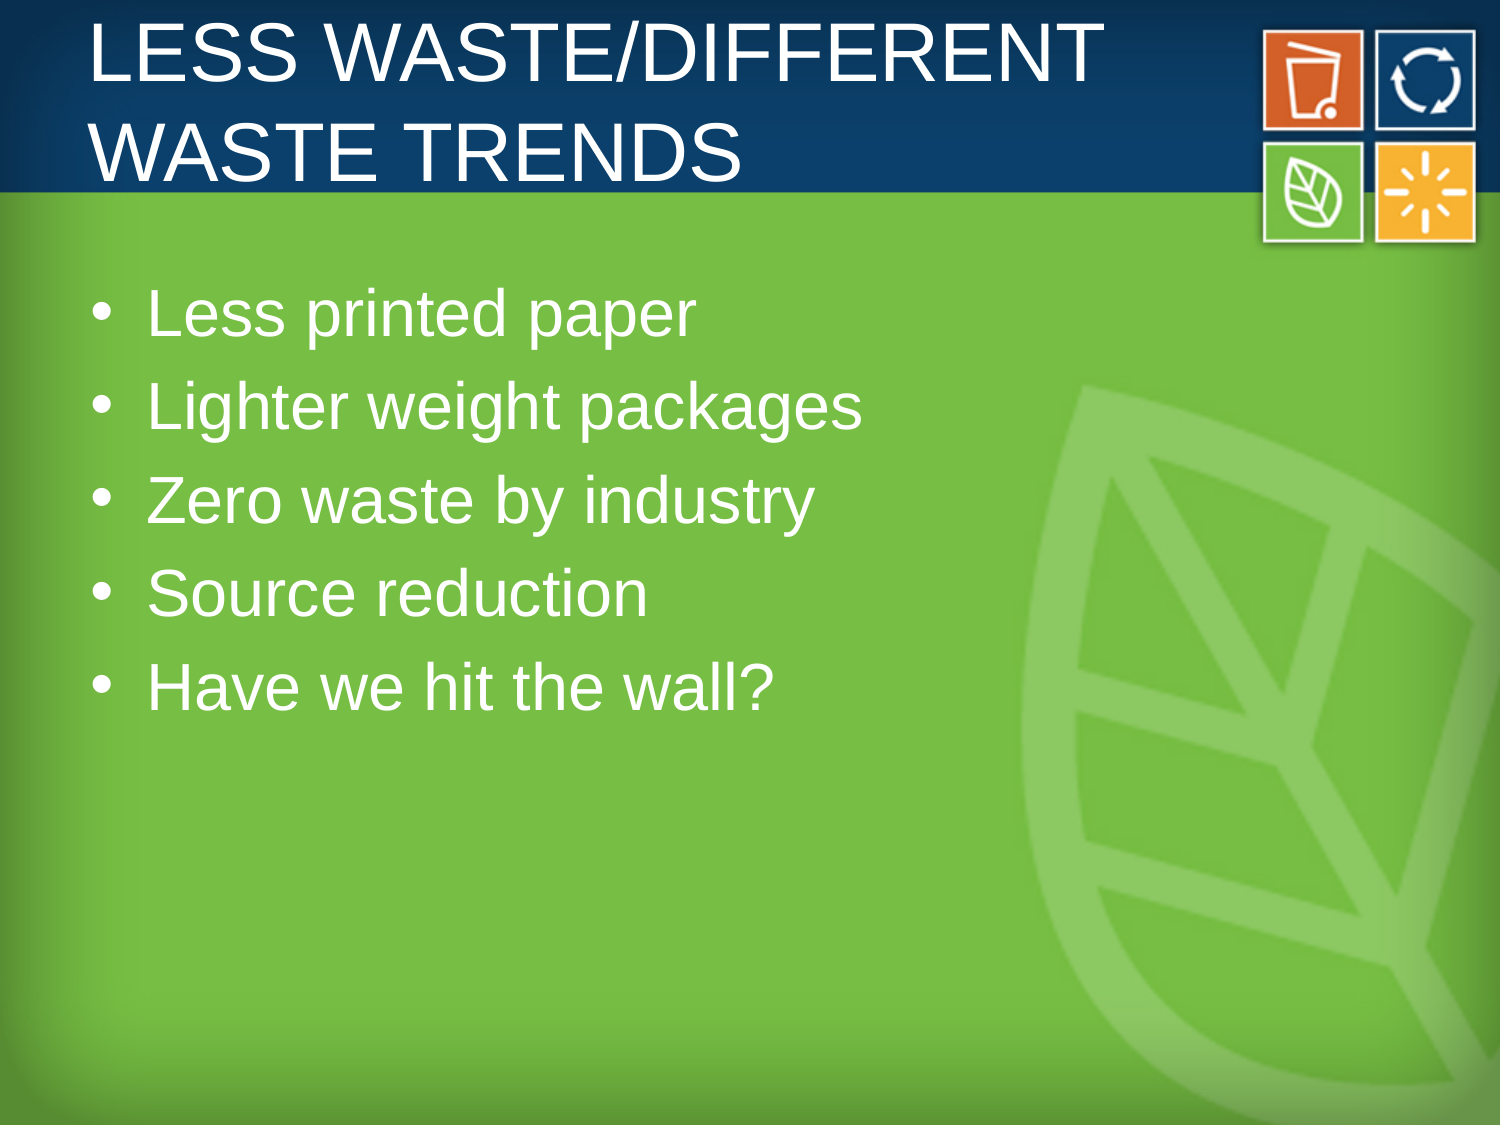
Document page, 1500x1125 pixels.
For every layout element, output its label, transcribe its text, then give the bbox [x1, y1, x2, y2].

picture [0, 0, 1500, 1125]
title LESS WASTE/DIFFERENT WASTE TRENDS [72, 0, 1263, 196]
list Less printed paper Lighter weight packages Zero waste by industry Source reduction Have we hit the wall? [74, 262, 1426, 1006]
